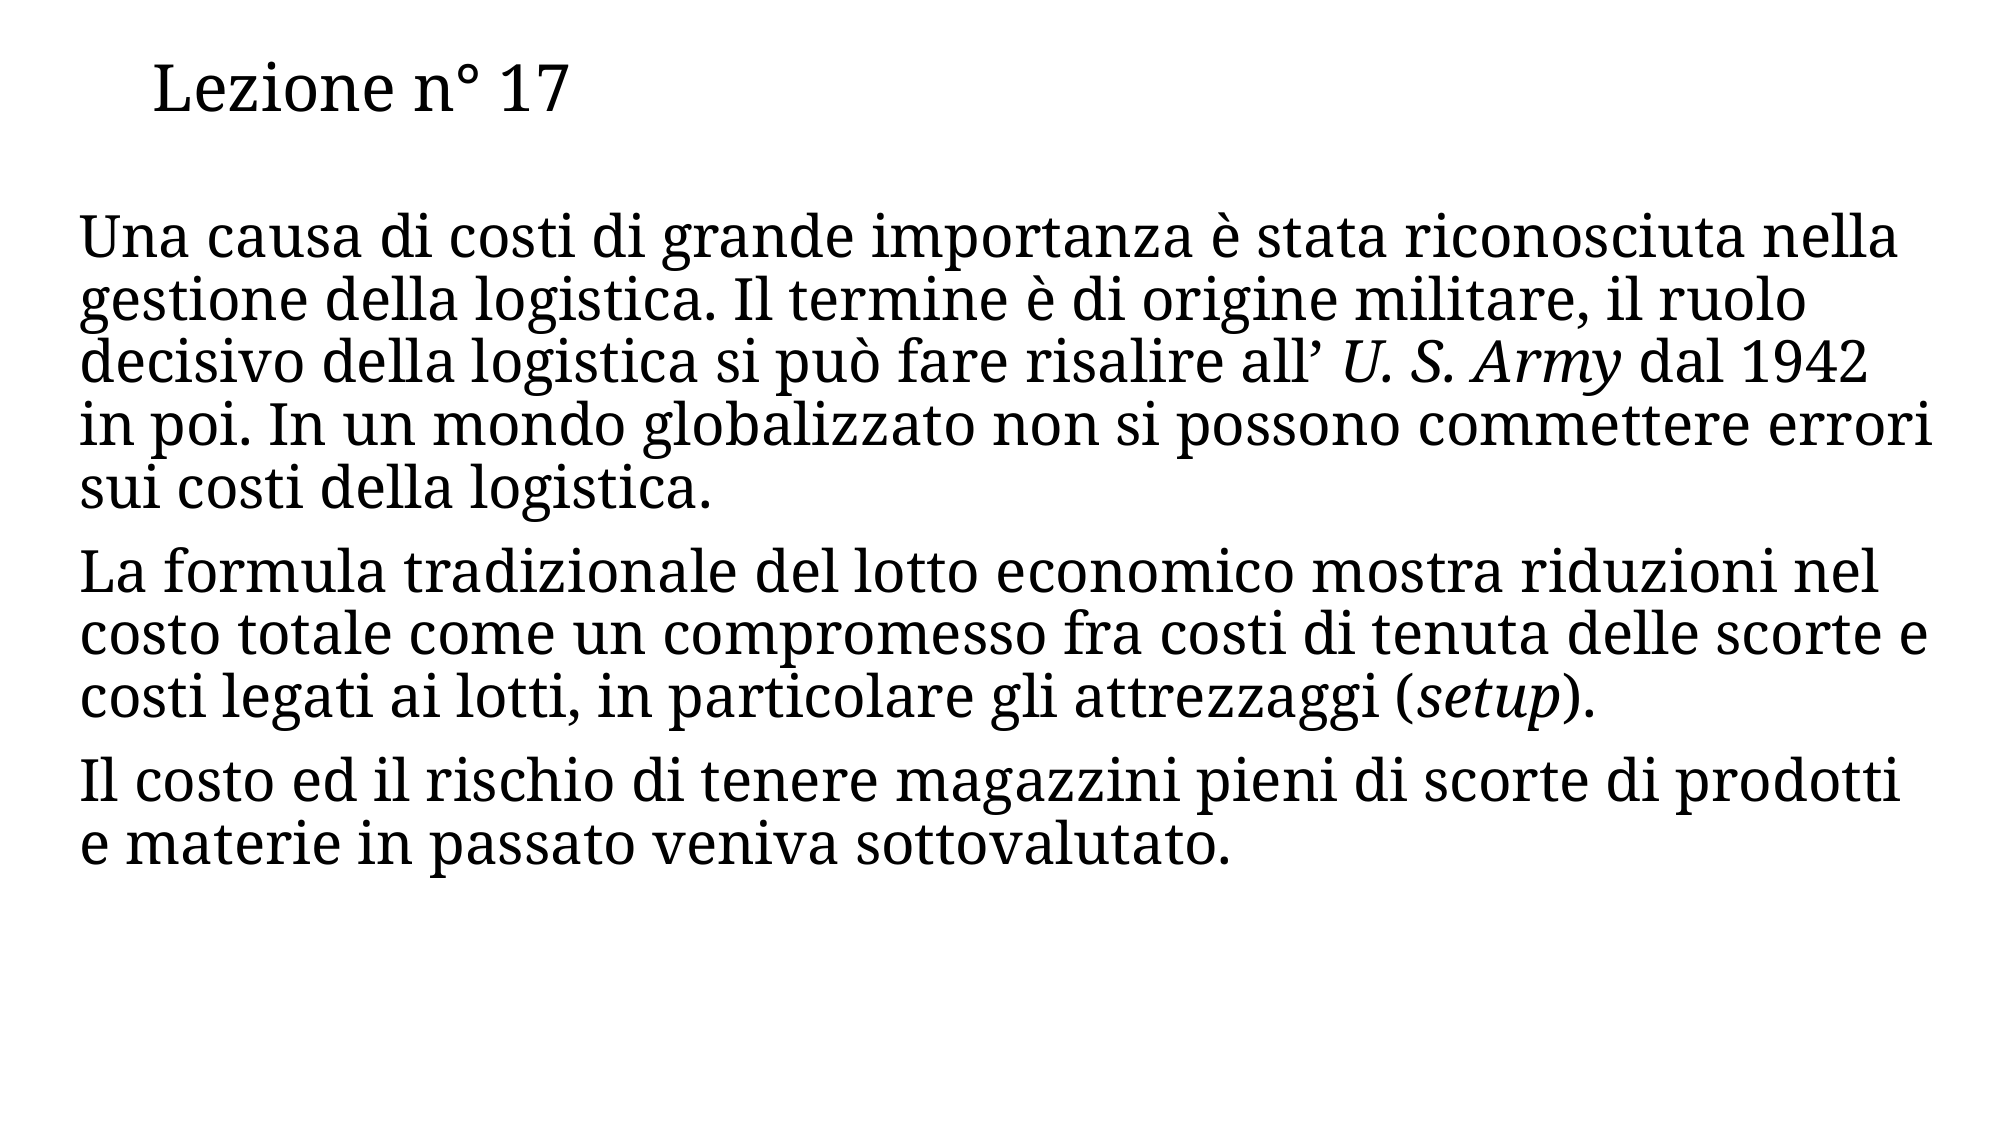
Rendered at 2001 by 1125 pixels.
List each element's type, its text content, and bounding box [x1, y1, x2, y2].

title Lezione n° 17 [137, 47, 1863, 133]
list Una causa di costi di grande importanza è stata riconosciuta nella gestione della logistica. Il termine è di origine militare, il ruolo decisivo della logistica si può fare risalire all’ U. S. Army dal 1942 in poi. In un mondo globalizzato non si possono commettere errori sui costi della logistica. La formula tradizionale del lotto economico mostra riduzioni nel costo totale come un compromesso fra costi di tenuta delle scorte e costi legati ai lotti, in particolare gli attrezzaggi (setup). Il costo ed il rischio di tenere magazzini pieni di scorte di prodotti e materie in passato veniva sottovalutato. [64, 199, 1950, 1085]
